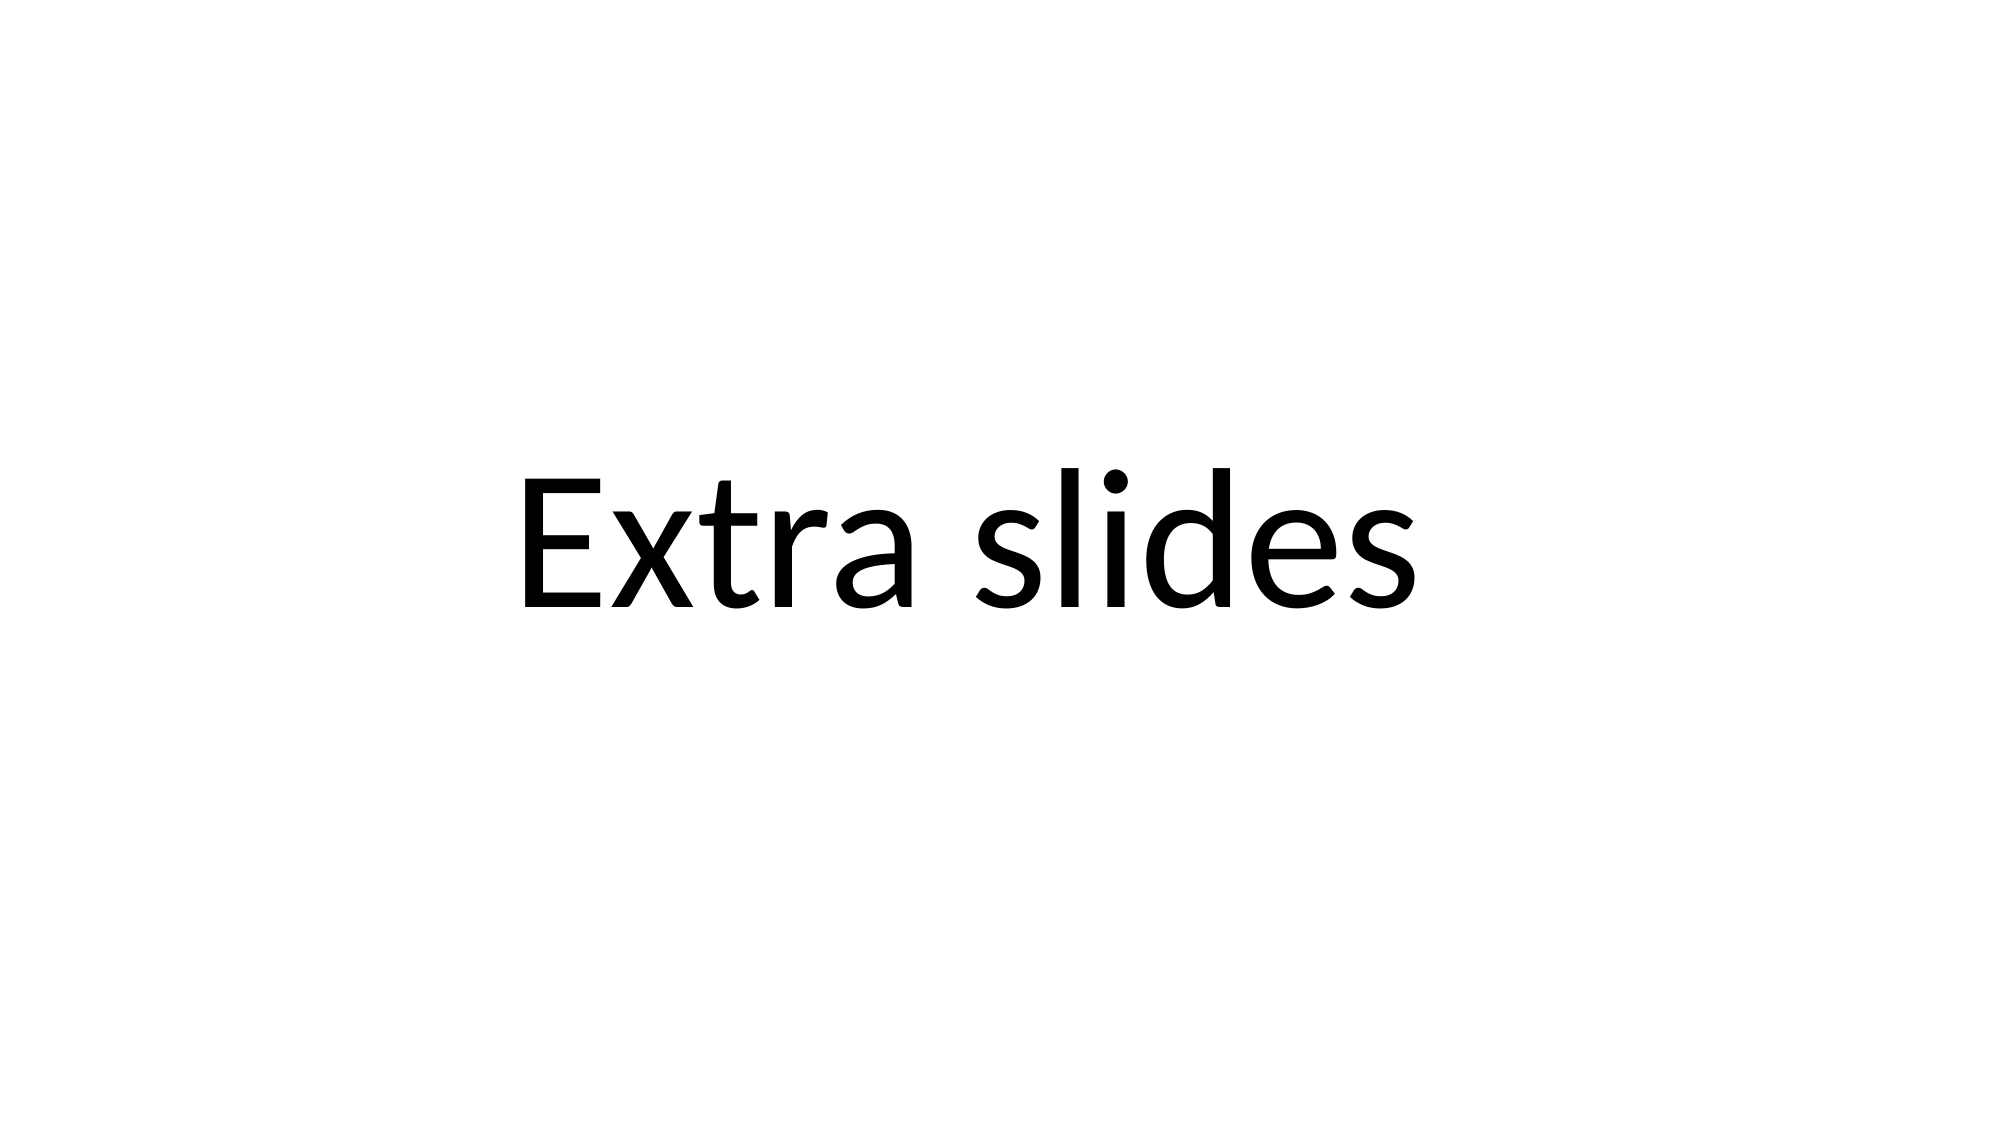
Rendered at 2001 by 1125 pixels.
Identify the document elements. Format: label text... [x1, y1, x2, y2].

title Extra slides [320, 441, 1615, 614]
